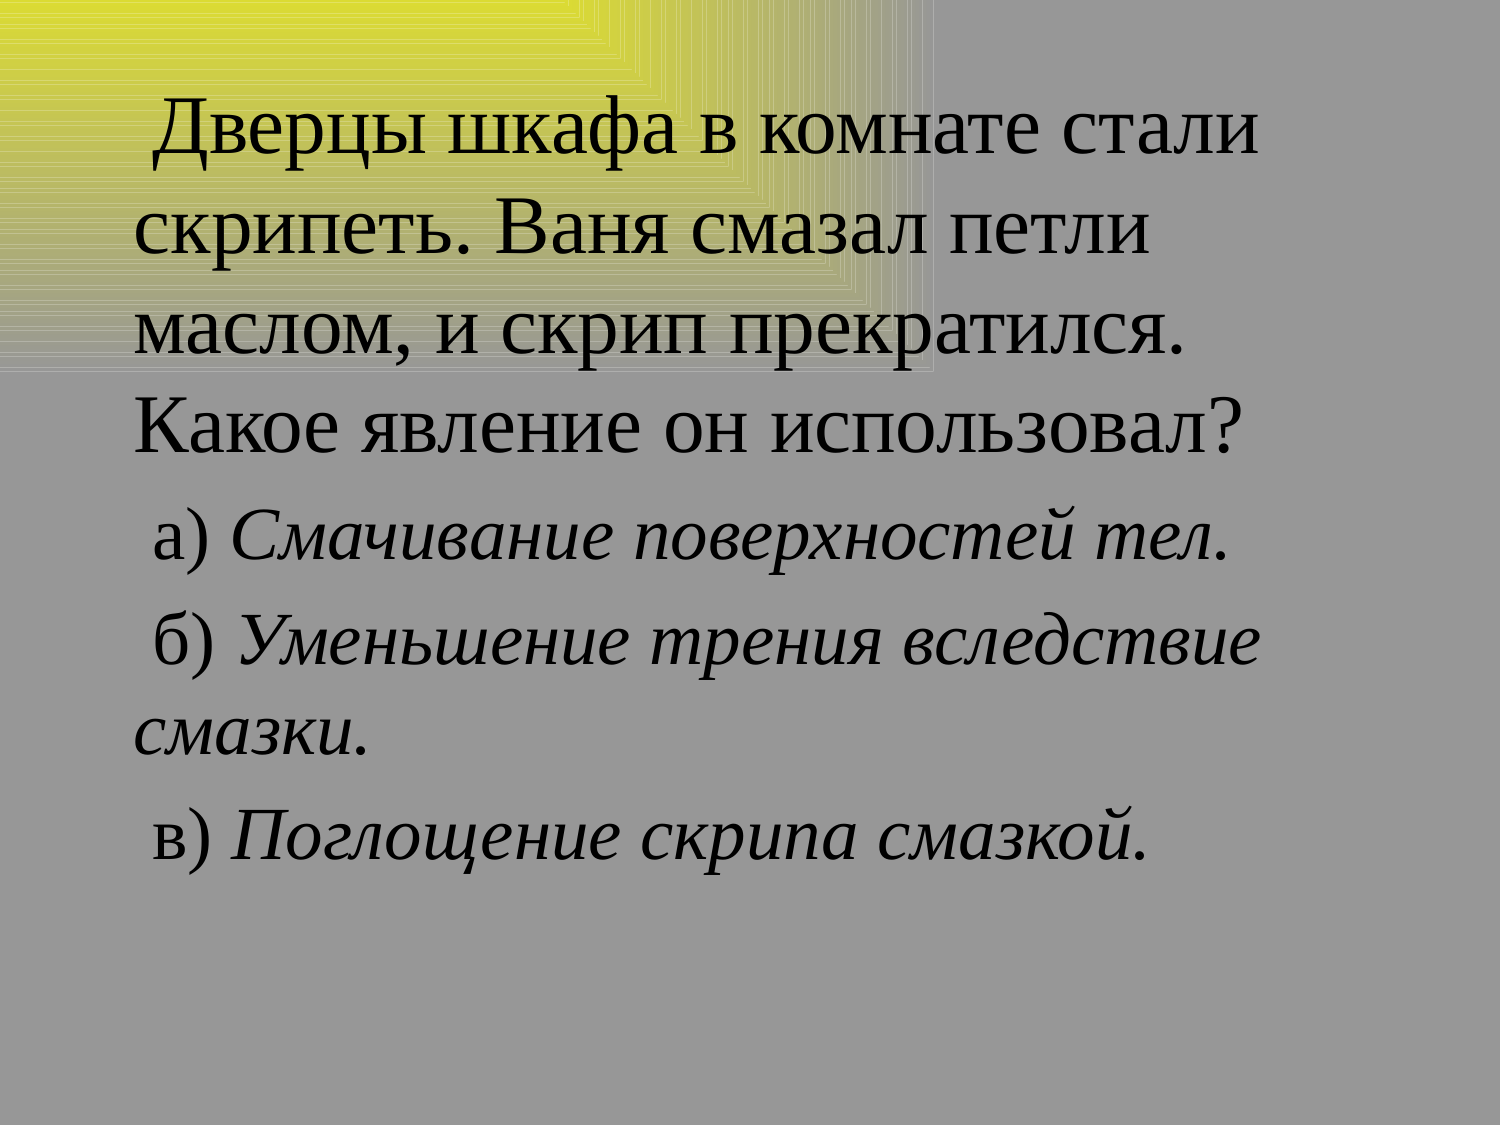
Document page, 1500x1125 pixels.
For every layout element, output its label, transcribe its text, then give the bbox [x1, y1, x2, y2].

list Дверцы шкафа в комнате стали скрипеть. Ваня смазал петли маслом, и скрип прекратился. Какое явление он использовал? а) Смачивание поверхностей тел. б) Уменьшение трения вследствие смазки. в) Поглощение скрипа смазкой. [62, 62, 1425, 950]
